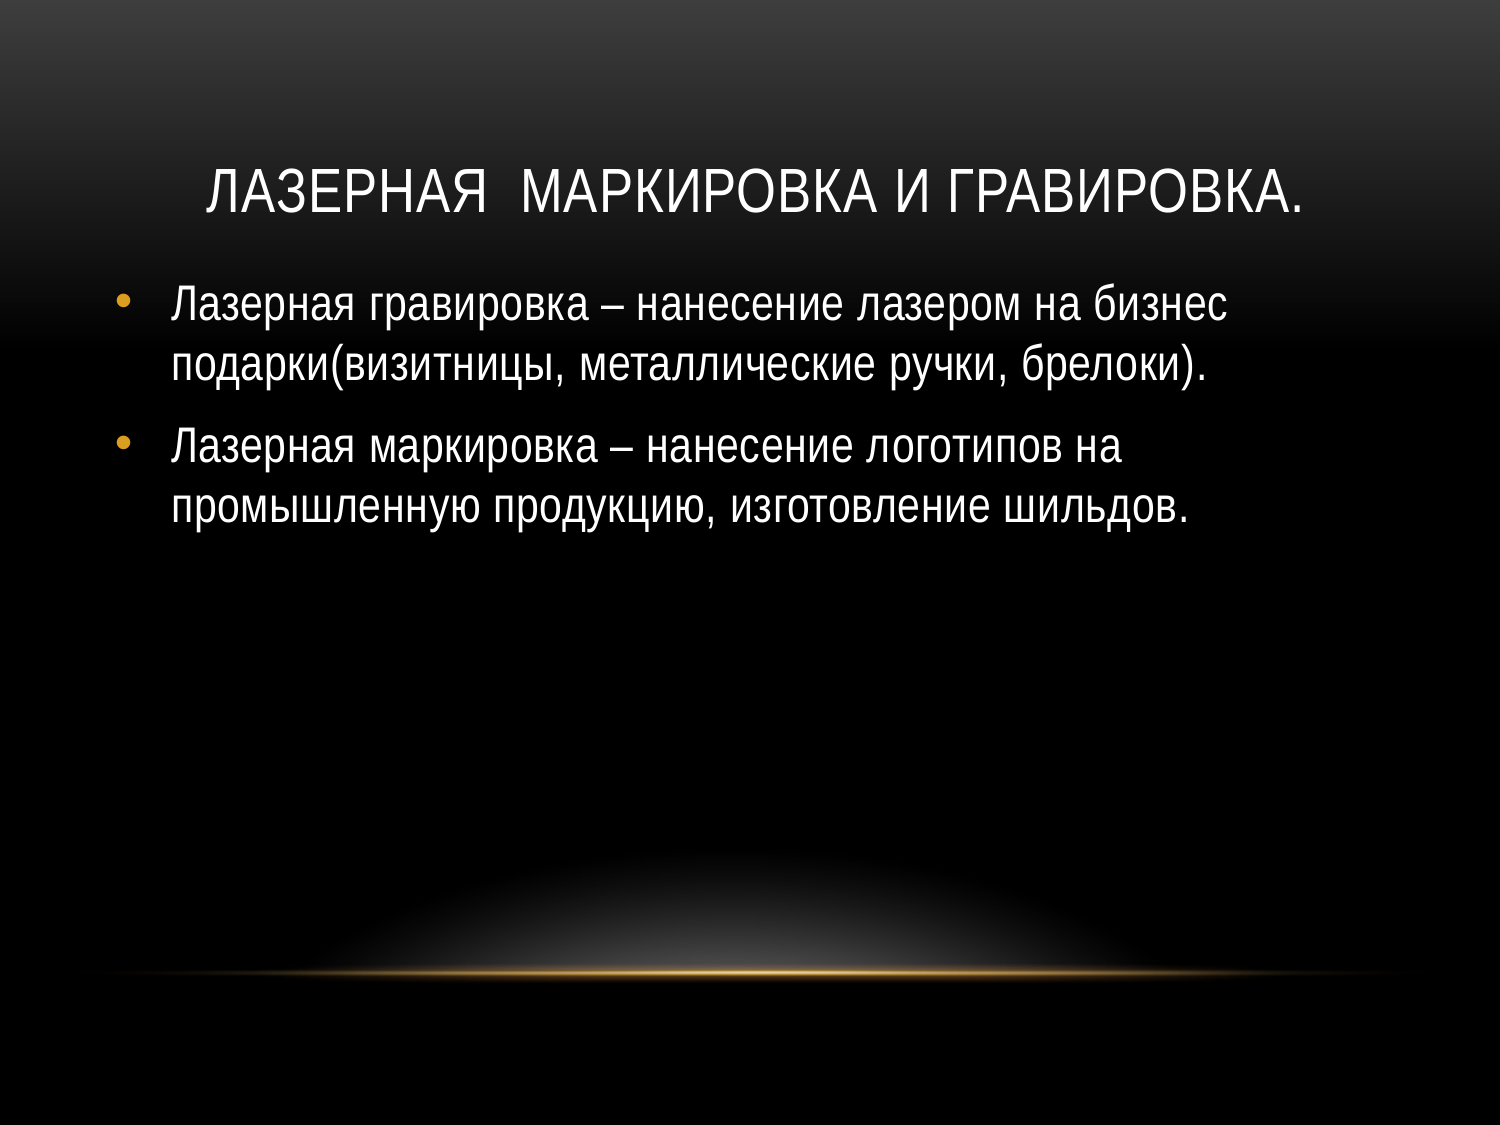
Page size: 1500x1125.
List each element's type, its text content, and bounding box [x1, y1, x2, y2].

picture [0, 0, 1500, 1125]
list Лазерная гравировка – нанесение лазером на бизнес подарки(визитницы, металлические ручки, брелоки). Лазерная маркировка – нанесение логотипов на промышленную продукцию, изготовление шильдов. [99, 262, 1400, 938]
title Лазерная маркировка и гравировка. [99, 45, 1400, 233]
